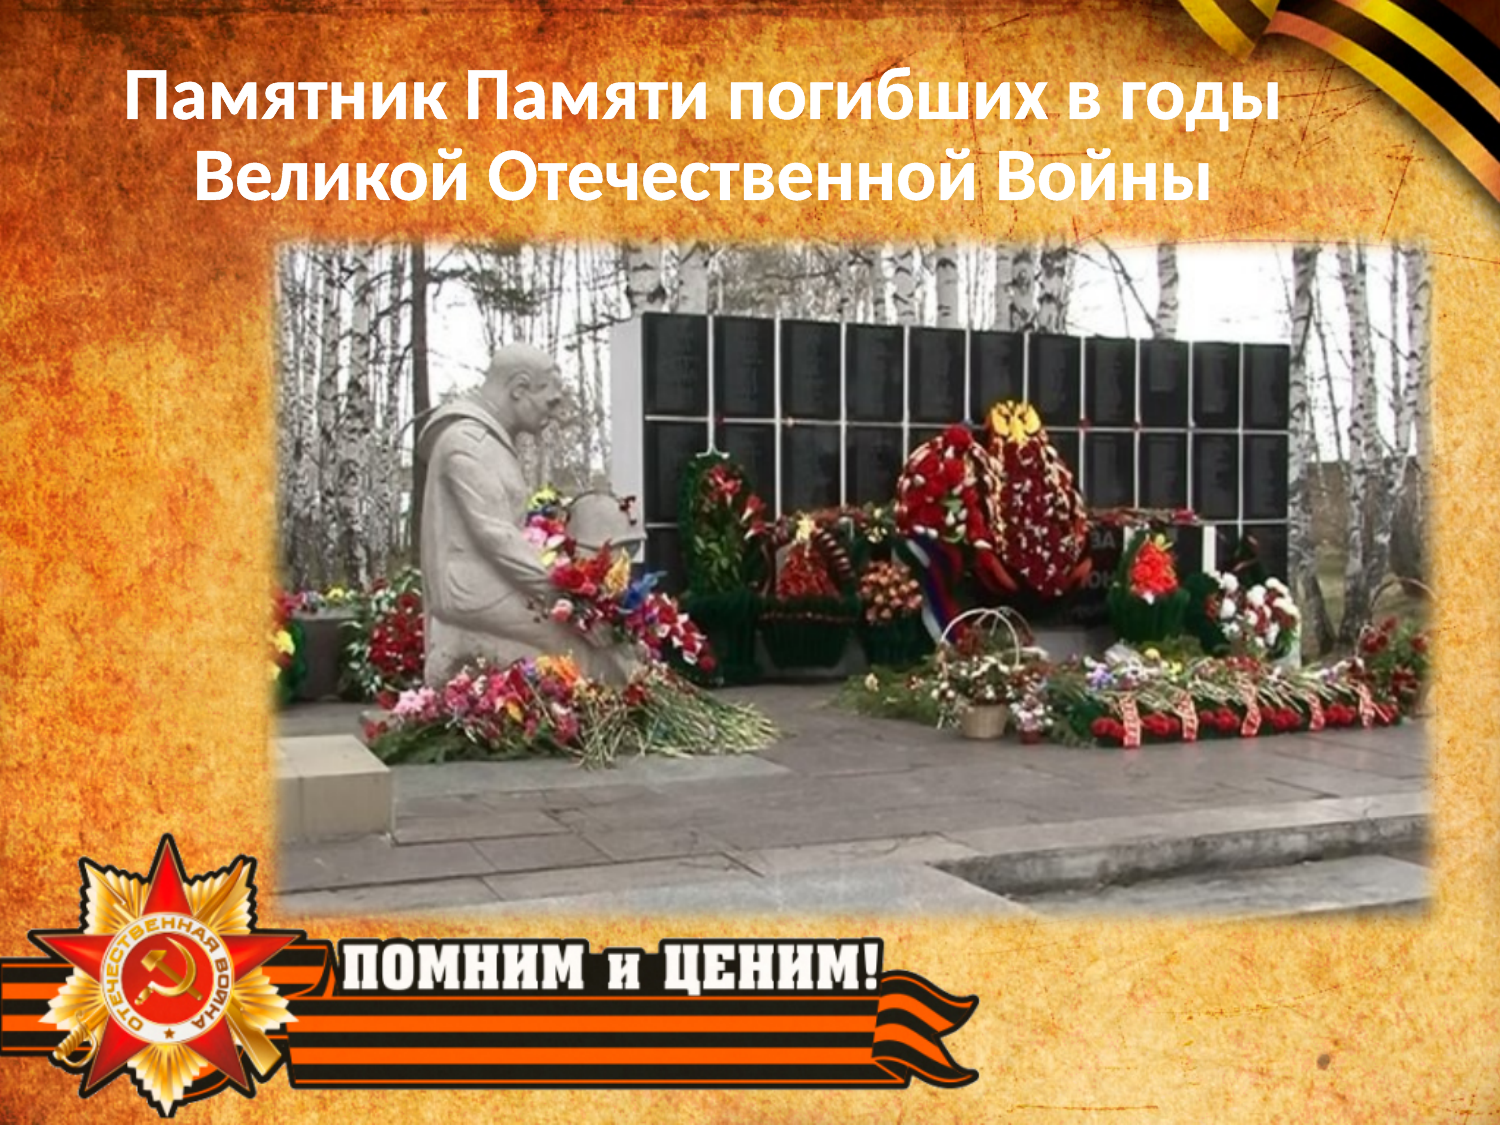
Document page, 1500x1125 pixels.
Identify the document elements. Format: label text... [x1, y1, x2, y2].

picture [0, 0, 1500, 1125]
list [257, 224, 1449, 936]
title Памятник Памяти погибших в годы Великой Отечественной Войны [62, 43, 1345, 224]
